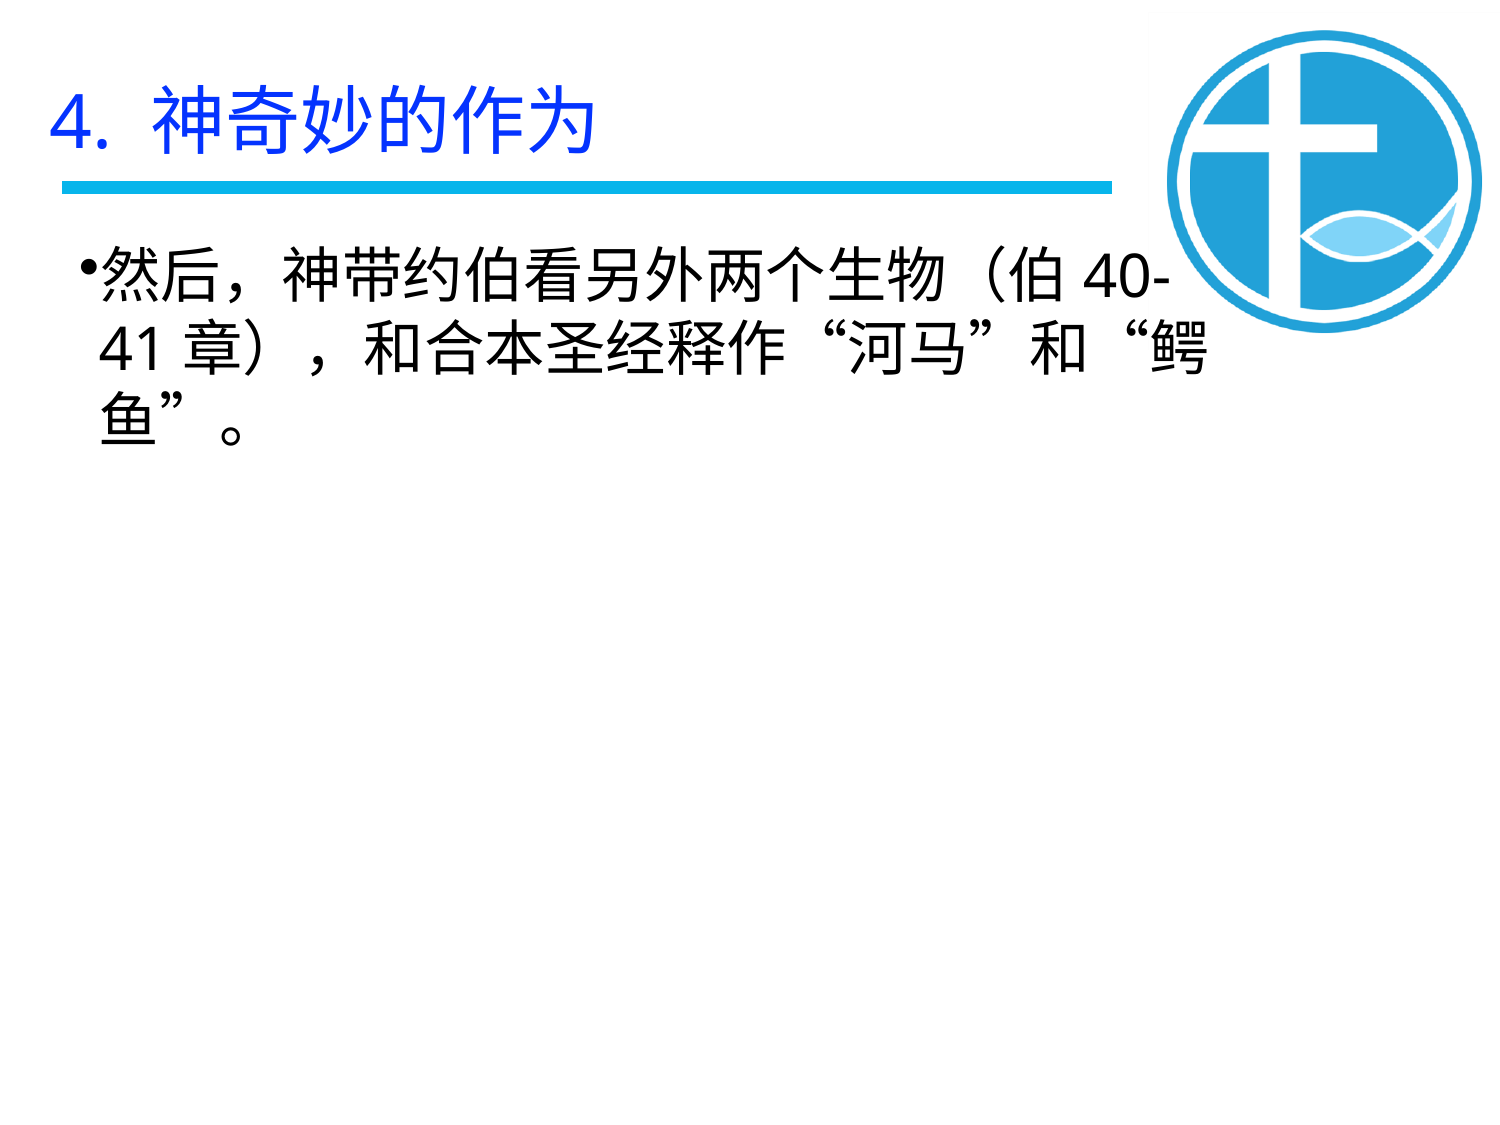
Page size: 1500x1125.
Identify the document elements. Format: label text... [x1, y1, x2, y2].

text_box 4. 神奇妙的作为 [42, 76, 1281, 173]
picture [1148, 12, 1500, 350]
text_box 然后，神带约伯看另外两个生物（伯40-41章），和合本圣经释作“河马”和“鳄鱼”。 [71, 230, 1219, 463]
